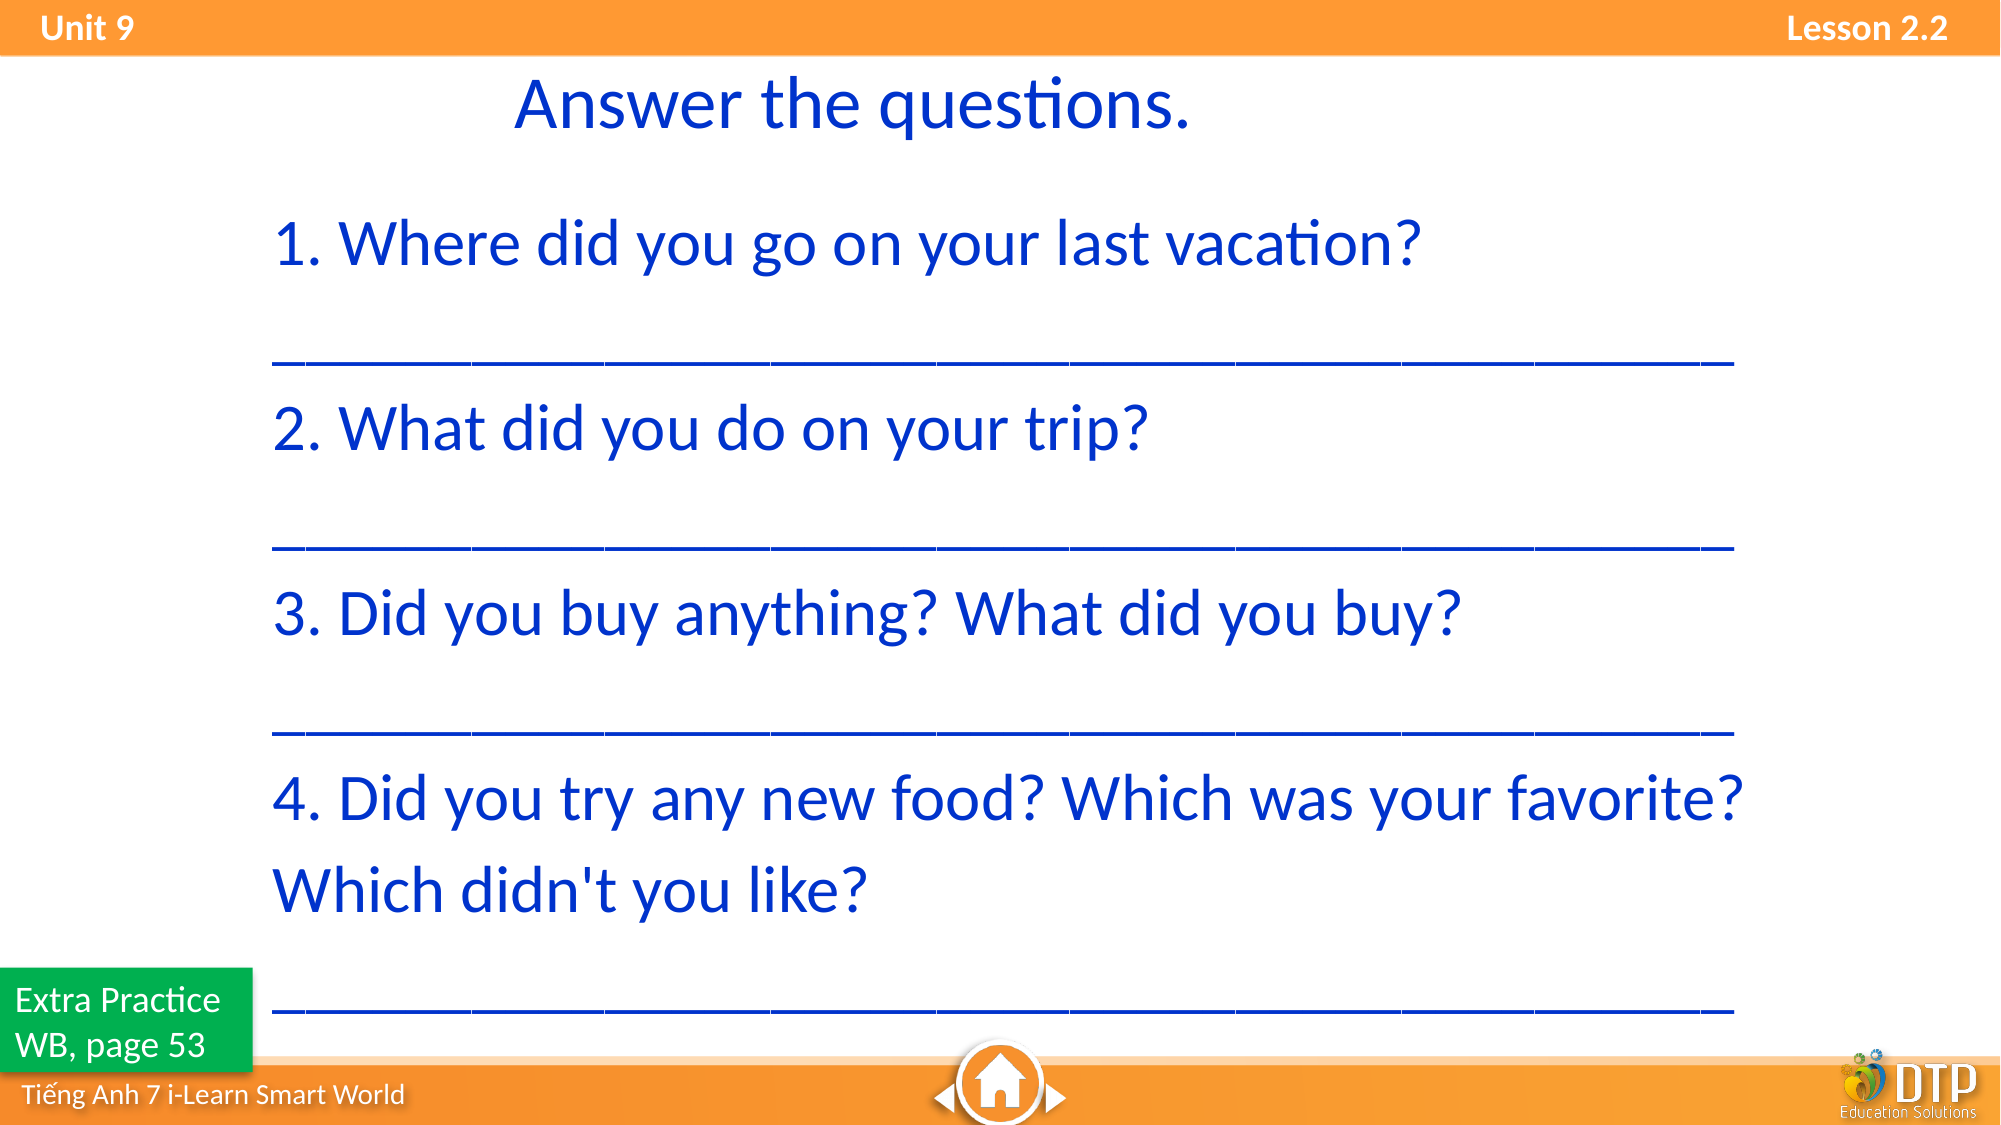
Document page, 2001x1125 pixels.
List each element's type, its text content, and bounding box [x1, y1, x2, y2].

text_box Extra Practice WB, page 53 [0, 967, 253, 1073]
picture [0, 2, 2001, 1125]
text_box Unit 9 Lesson 2.2 [0, 0, 2000, 56]
text_box Answer the questions. [500, 46, 1208, 152]
text_box 1. Where did you go on your last vacation? ____________________________________________ 2. What did you do on your trip? ____________________________________________ 3. Did you buy anything? What did you buy? ____________________________________________ 4. Did you try any new food? Which was your favorite? Which didn't you like? ____________________________________________ [258, 191, 2000, 1026]
